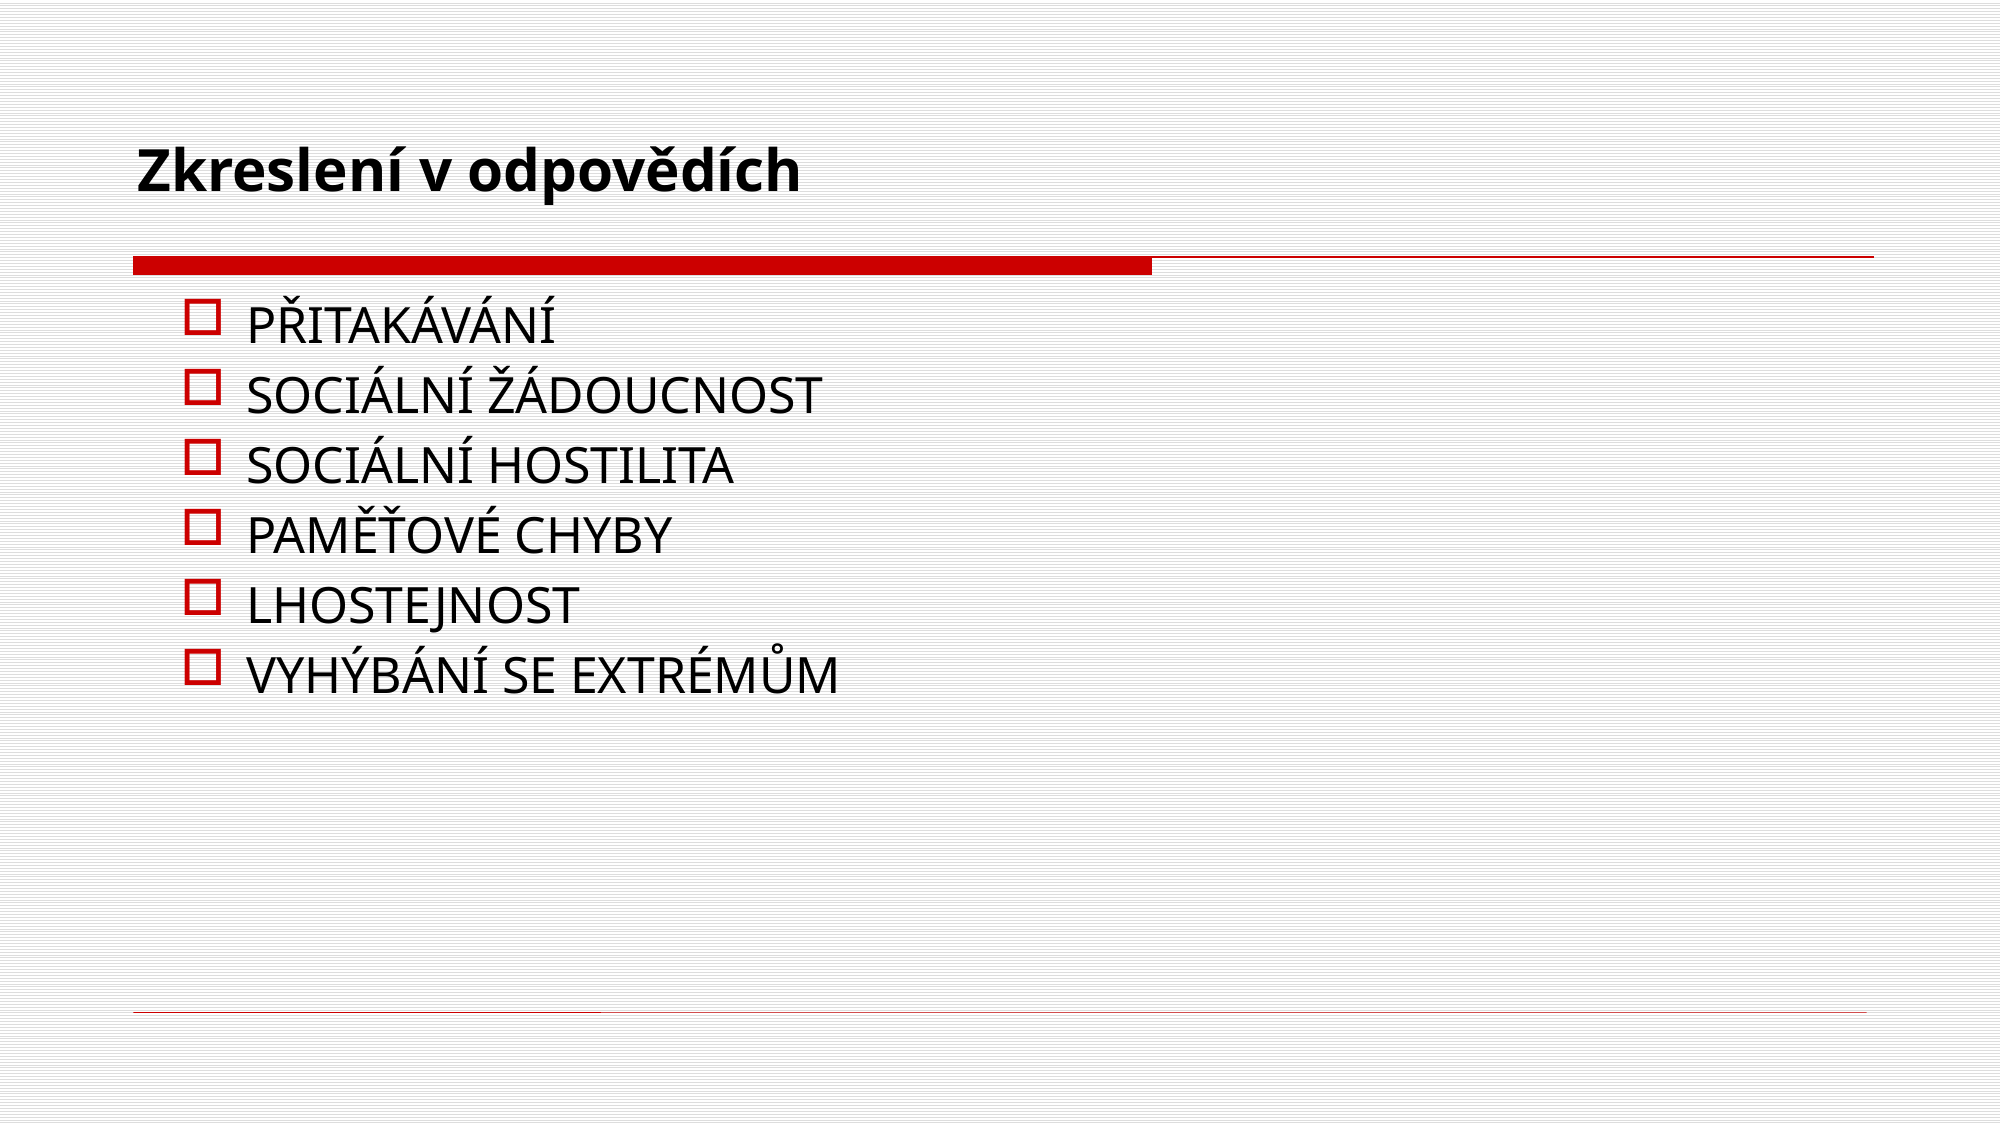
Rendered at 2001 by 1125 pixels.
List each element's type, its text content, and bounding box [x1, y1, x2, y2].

list PŘITAKÁVÁNÍ SOCIÁLNÍ ŽÁDOUCNOST SOCIÁLNÍ HOSTILITA PAMĚŤOVÉ CHYBY LHOSTEJNOST VYHÝBÁNÍ SE EXTRÉMŮM [167, 287, 2000, 1000]
title Zkreslení v odpovědích [124, 59, 1725, 278]
